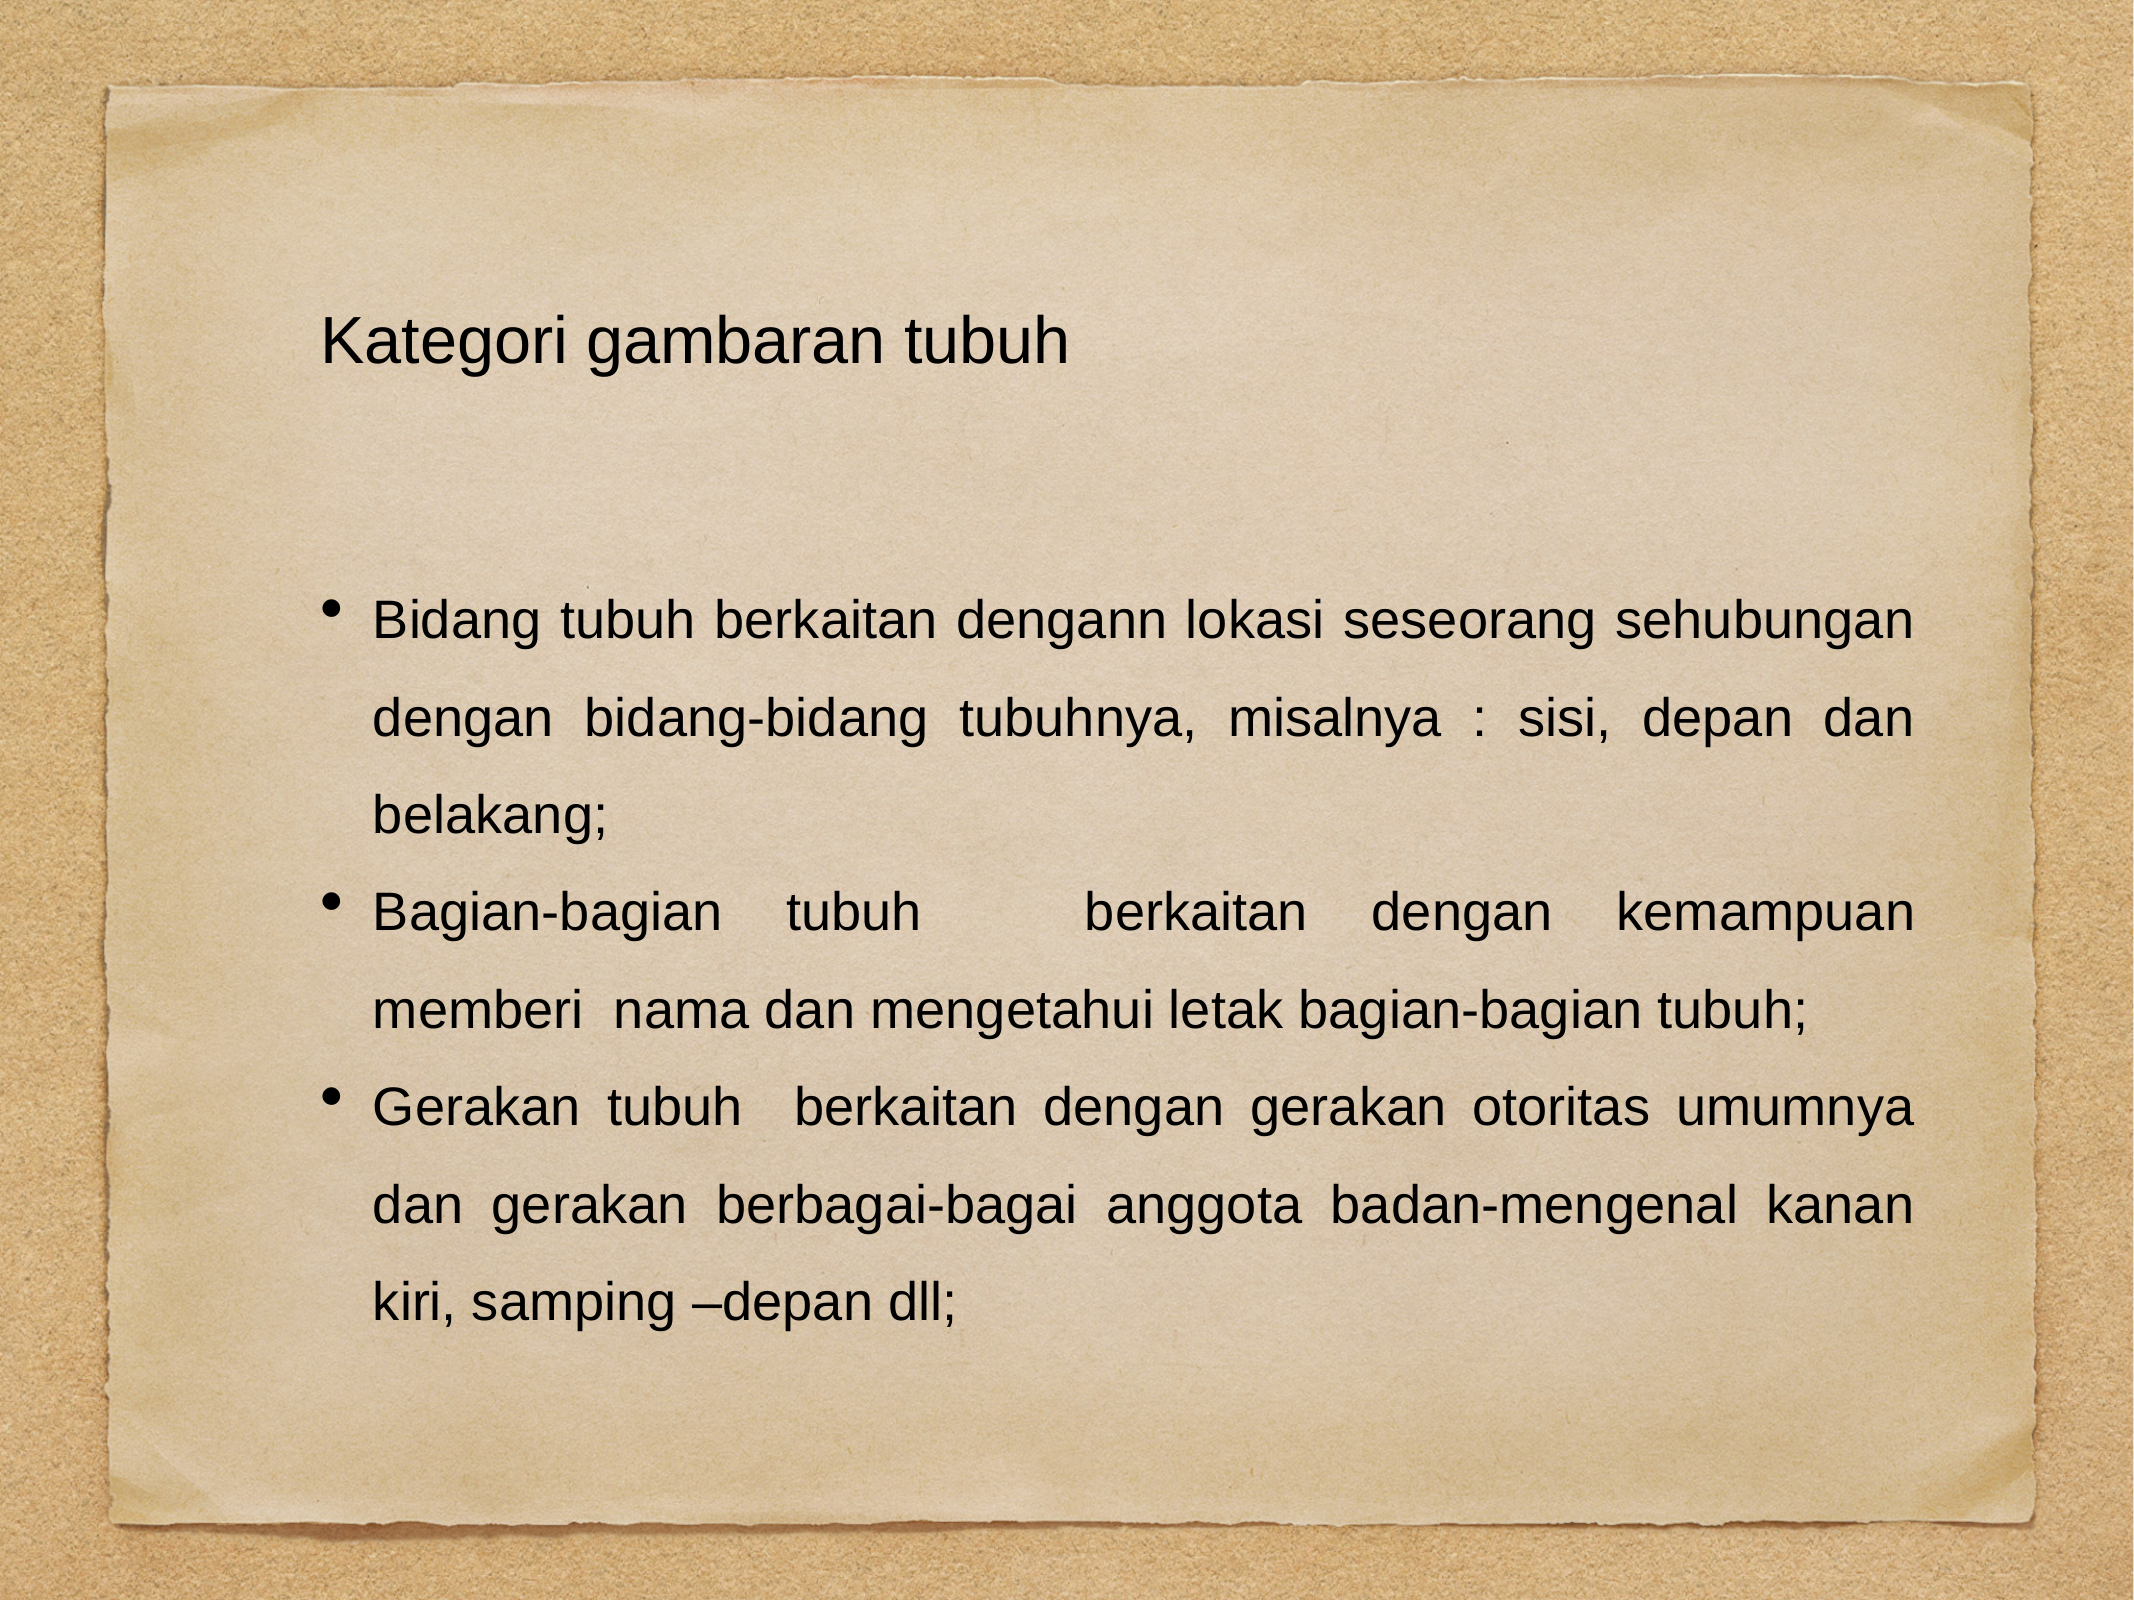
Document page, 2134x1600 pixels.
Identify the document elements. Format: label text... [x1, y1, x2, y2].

picture [0, 0, 2134, 1600]
title Kategori gambaran tubuh [207, 103, 1926, 451]
list Bidang tubuh berkaitan dengann lokasi seseorang sehubungan dengan bidang-bidang tubuhnya, misalnya : sisi, depan dan belakang; Bagian-bagian tubuh berkaitan dengan kemampuan memberi nama dan mengetahui letak bagian-bagian tubuh; Gerakan tubuh berkaitan dengan gerakan otoritas umumnya dan gerakan berbagai-bagai anggota badan-mengenal kanan kiri, samping –depan dll; [207, 461, 1926, 1422]
